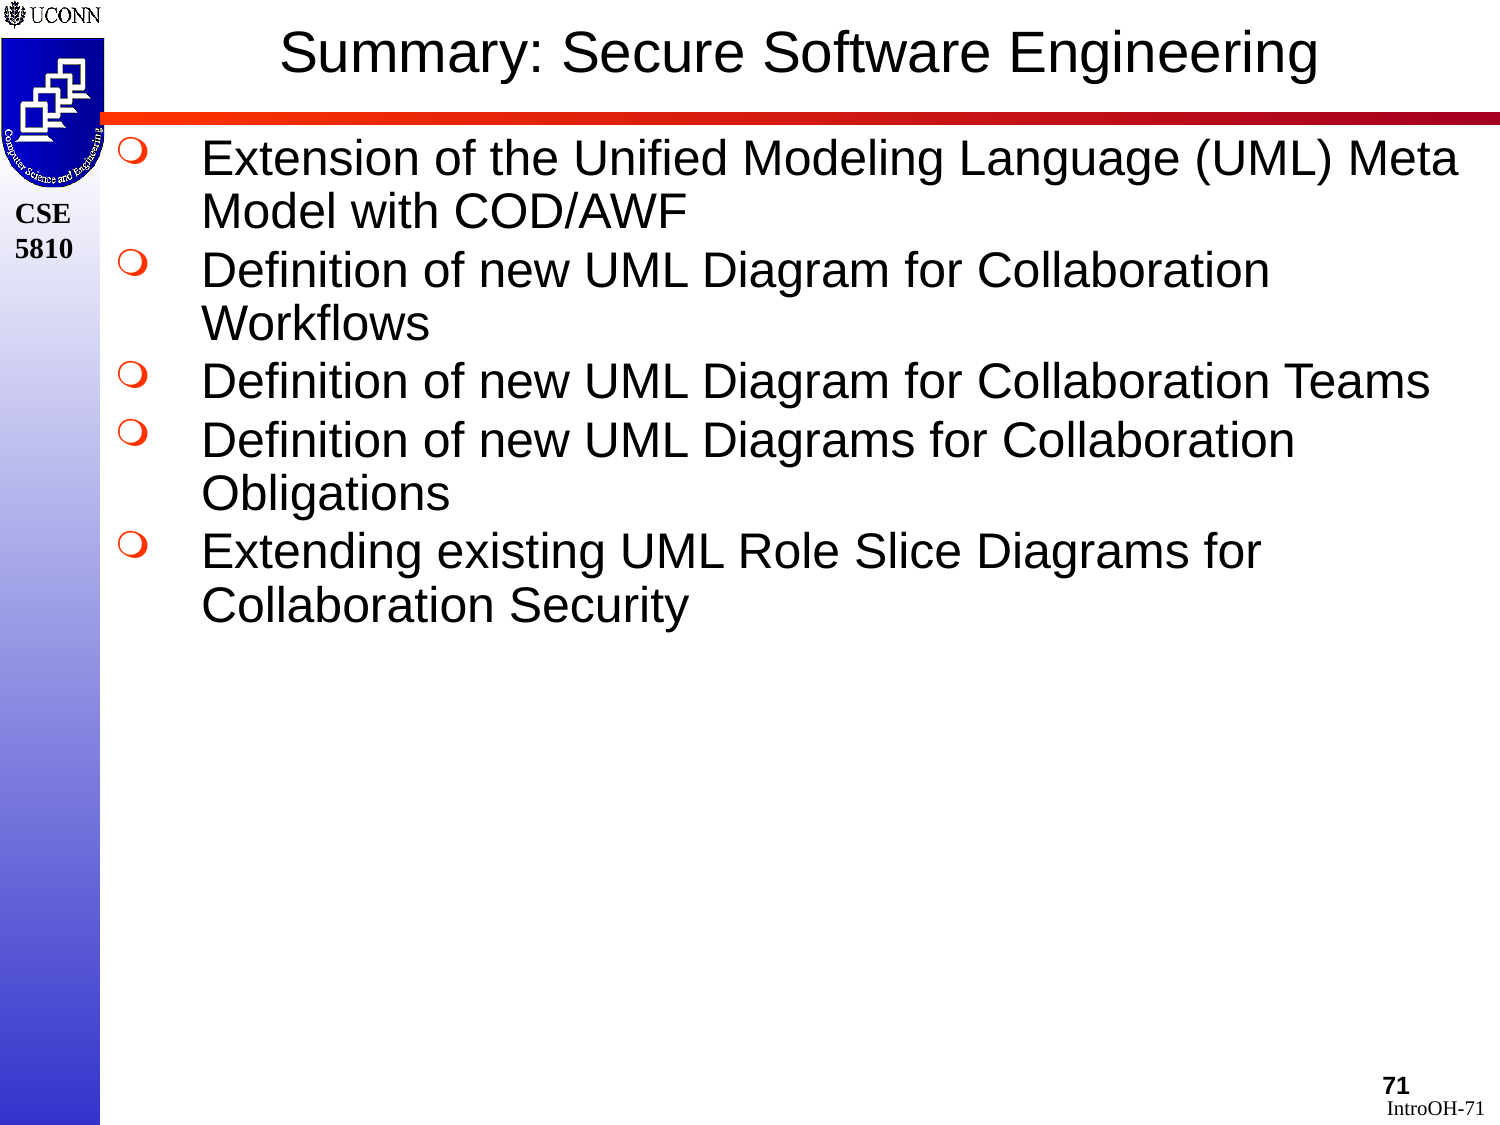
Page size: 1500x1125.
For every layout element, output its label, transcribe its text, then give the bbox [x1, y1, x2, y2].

list Extension of the Unified Modeling Language (UML) Meta Model with COD/AWF Definition of new UML Diagram for Collaboration Workflows Definition of new UML Diagram for Collaboration Teams Definition of new UML Diagrams for Collaboration Obligations Extending existing UML Role Slice Diagrams for Collaboration Security [99, 125, 1500, 1063]
picture [0, 0, 100, 188]
title Summary: Secure Software Engineering [99, 0, 1500, 113]
text_box 71 [1074, 1062, 1425, 1100]
